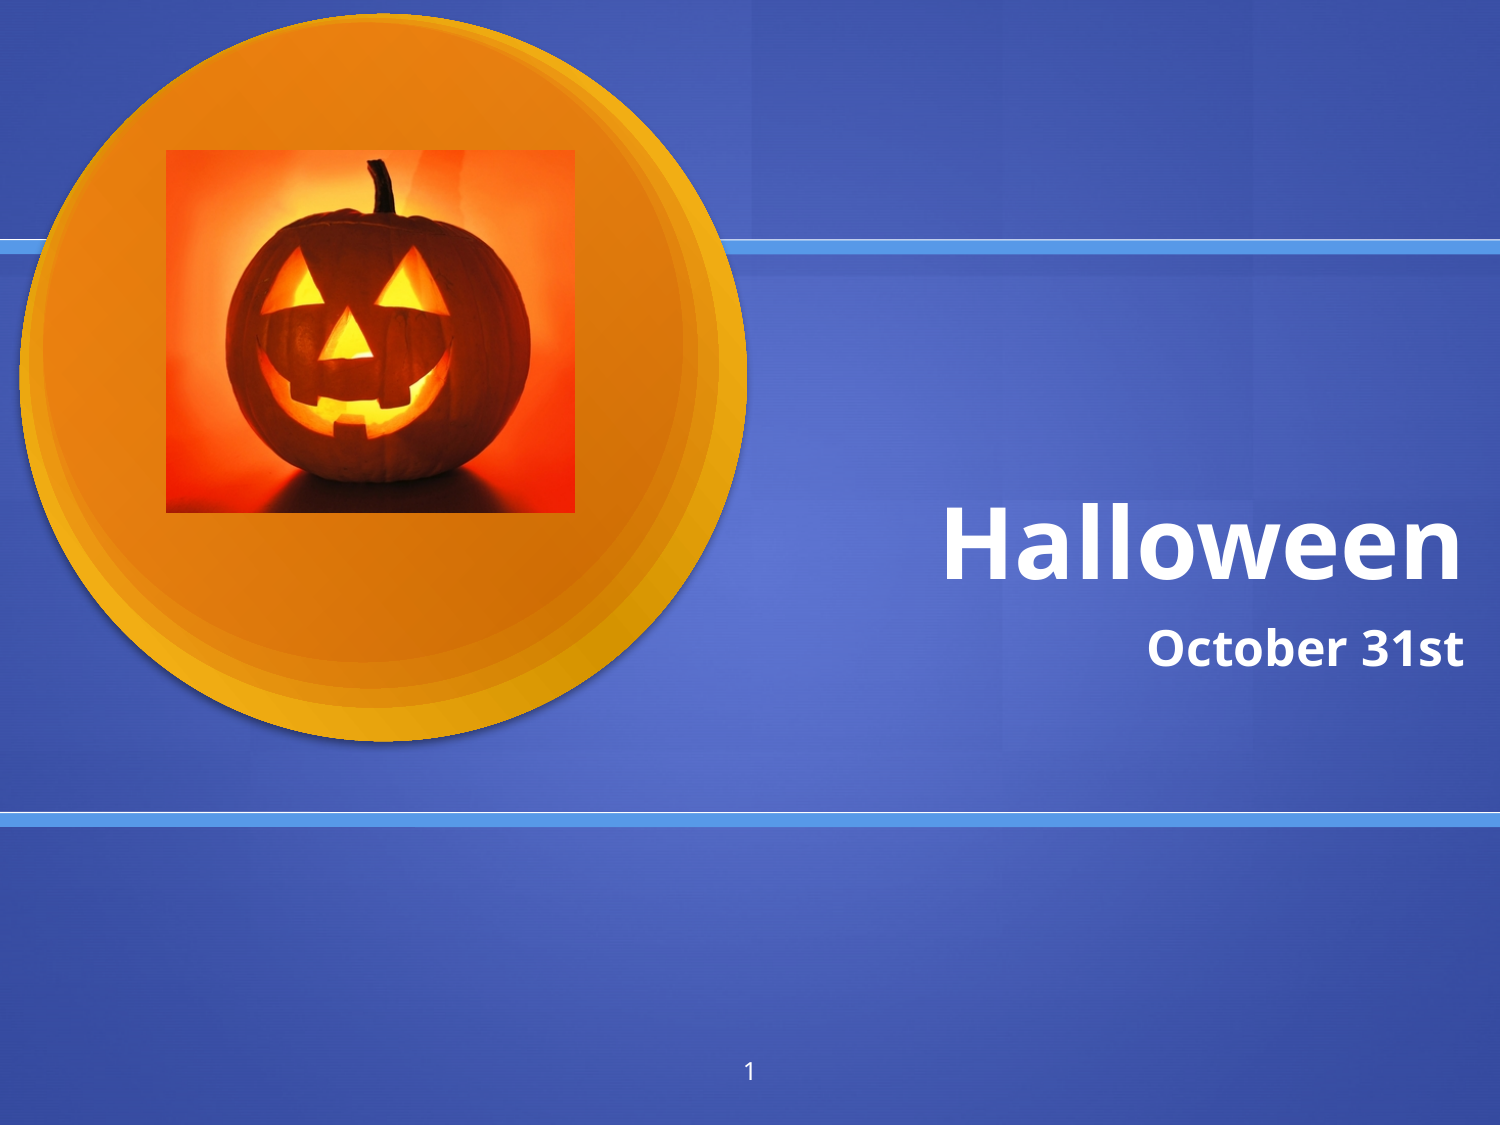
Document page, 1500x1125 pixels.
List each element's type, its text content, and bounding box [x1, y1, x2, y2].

slide_number 1 [699, 1042, 800, 1103]
title Halloween [675, 258, 1481, 608]
picture [165, 149, 576, 514]
subtitle October 31st [675, 608, 1481, 755]
